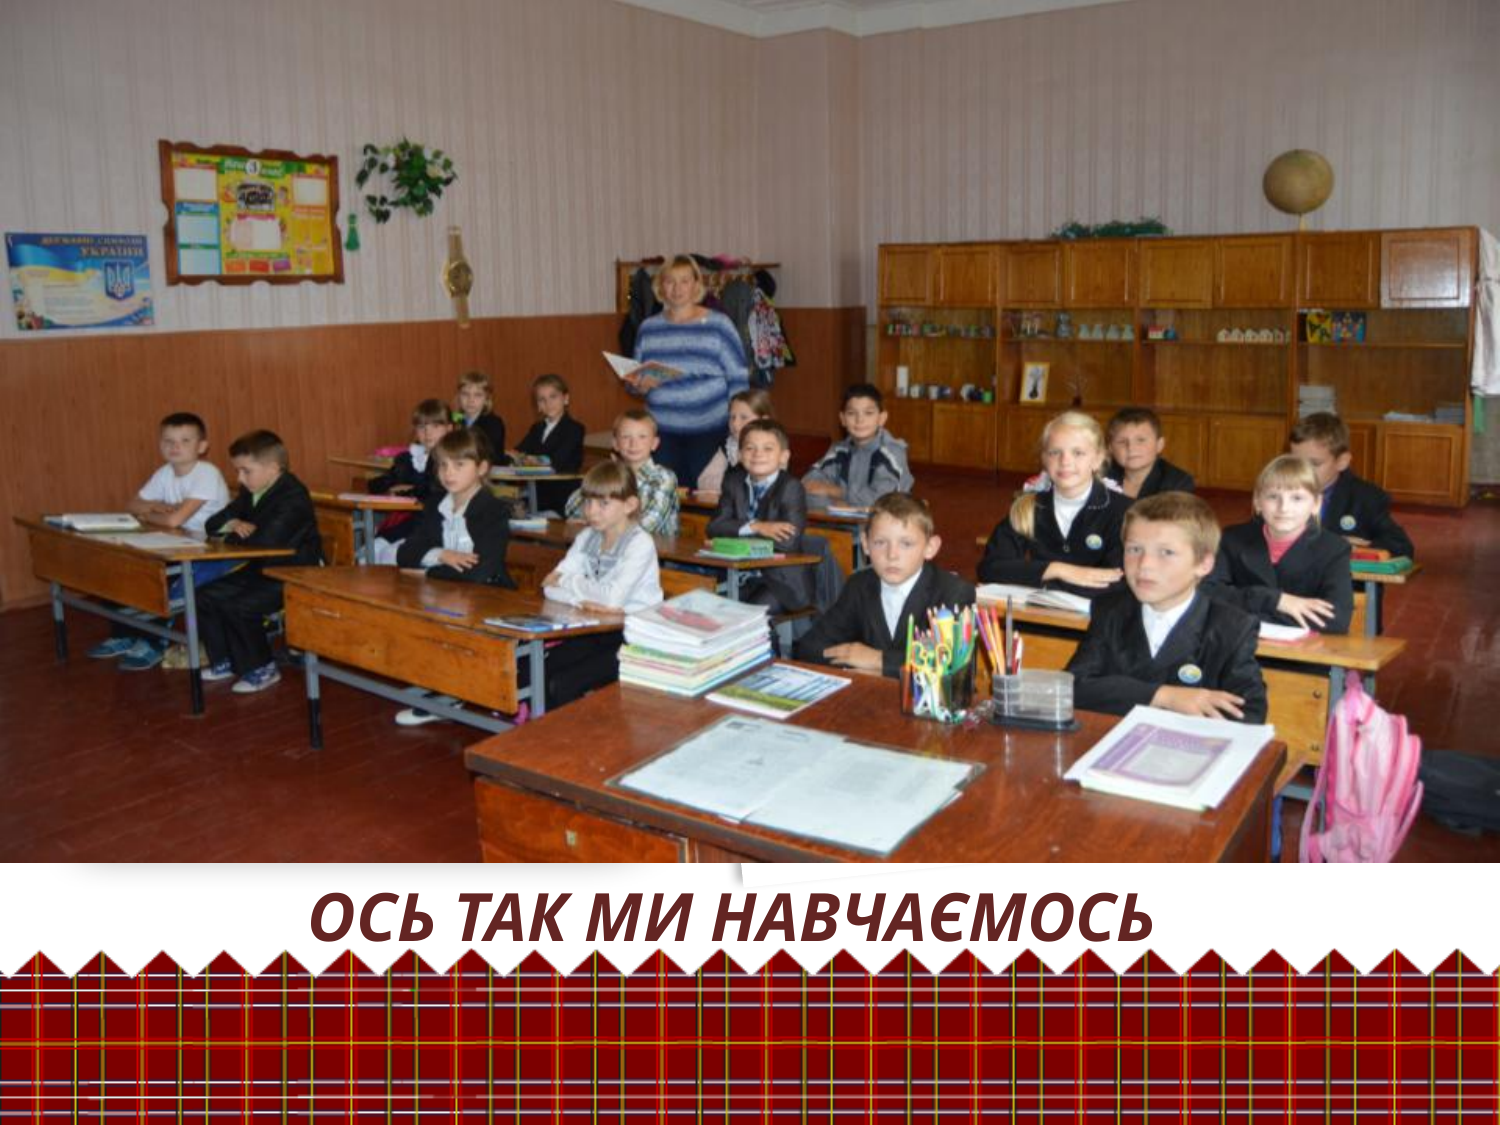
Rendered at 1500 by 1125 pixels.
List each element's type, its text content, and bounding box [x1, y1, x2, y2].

title ОСЬ ТАК МИ НАВЧАЄМОСЬ [29, 872, 1436, 963]
picture [0, 0, 1500, 1125]
